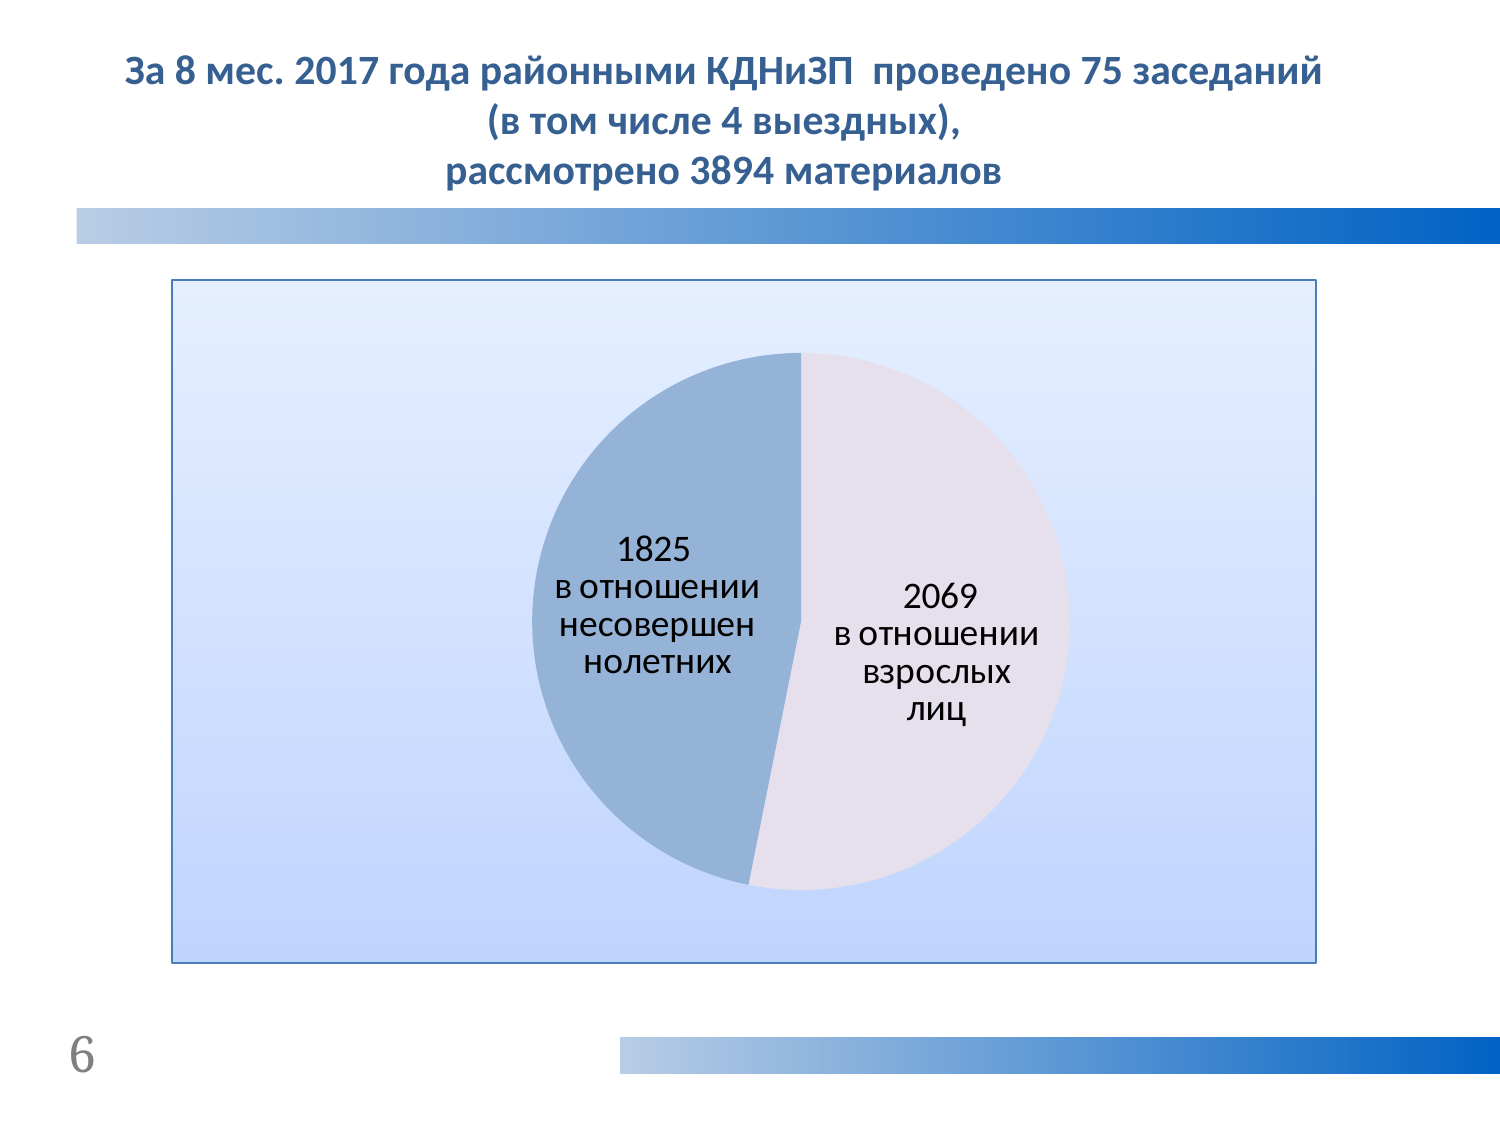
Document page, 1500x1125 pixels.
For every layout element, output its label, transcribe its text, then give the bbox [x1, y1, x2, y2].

chart [170, 278, 1318, 965]
text_box [618, 1036, 1500, 1075]
text_box [75, 206, 1500, 246]
text_box За 8 мес. 2017 года районными КДНиЗП проведено 75 заседаний (в том числе 4 выездных), рассмотрено 3894 материалов [41, 35, 1407, 201]
text_box 6 [54, 1014, 101, 1090]
